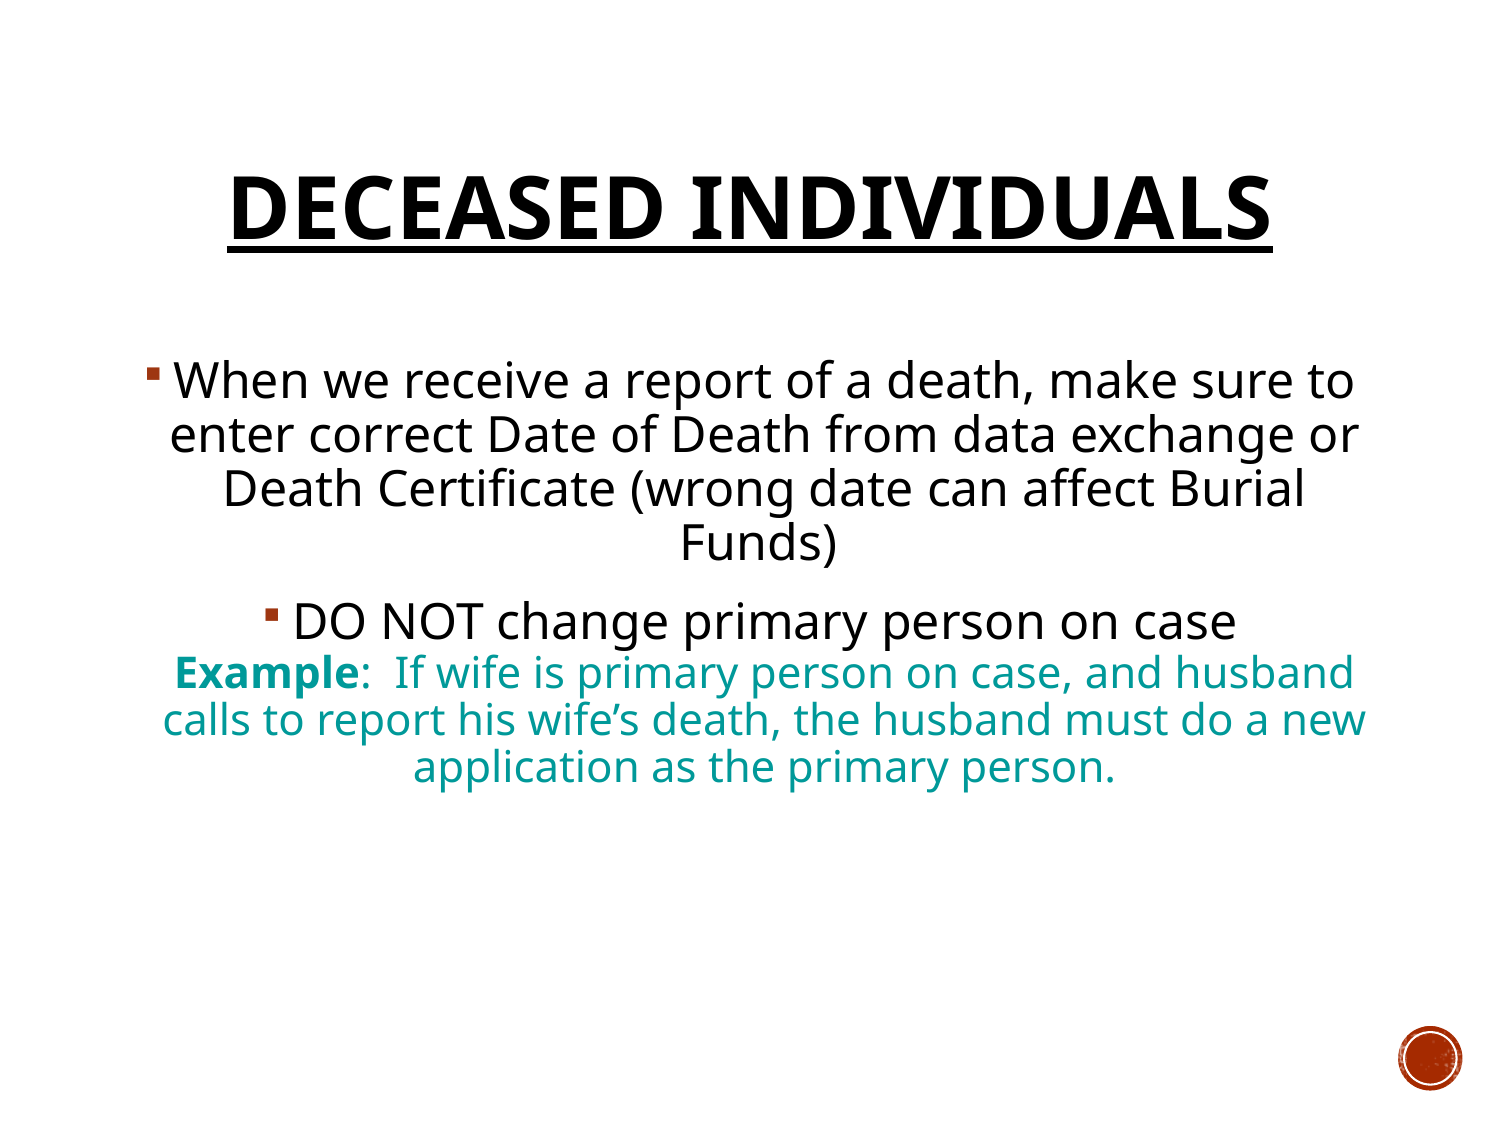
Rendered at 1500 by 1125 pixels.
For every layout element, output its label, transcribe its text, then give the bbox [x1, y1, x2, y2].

list When we receive a report of a death, make sure to enter correct Date of Death from data exchange or Death Certificate (wrong date can affect Burial Funds) DO NOT change primary person on case Example: If wife is primary person on case, and husband calls to report his wife’s death, the husband must do a new application as the primary person. [112, 348, 1388, 1013]
title Deceased Individuals [112, 79, 1388, 344]
